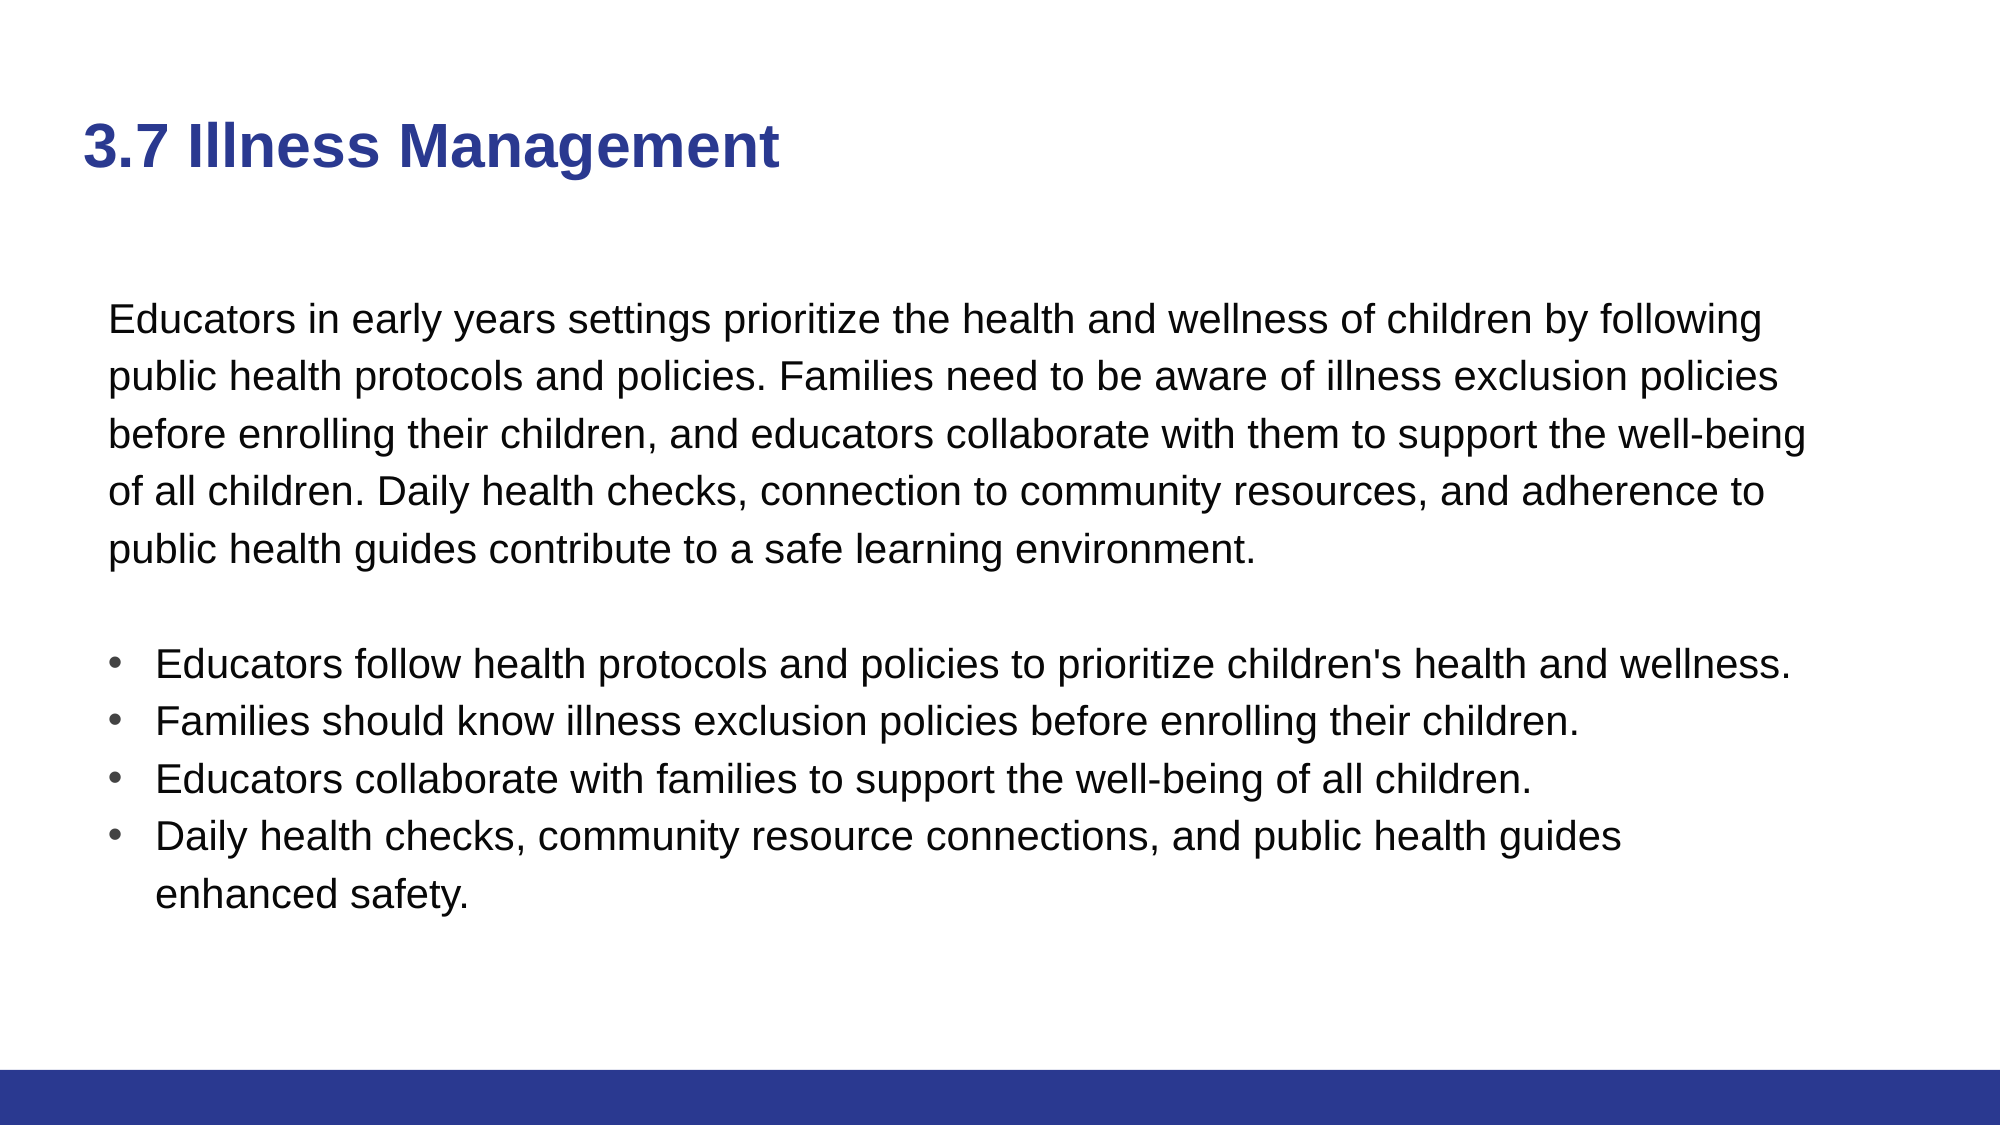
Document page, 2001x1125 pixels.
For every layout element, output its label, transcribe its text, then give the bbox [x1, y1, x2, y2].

list Educators in early years settings prioritize the health and wellness of children by following public health protocols and policies. Families need to be aware of illness exclusion policies before enrolling their children, and educators collaborate with them to support the well-being of all children. Daily health checks, connection to community resources, and adherence to public health guides contribute to a safe learning environment. Educators follow health protocols and policies to prioritize children's health and wellness. Families should know illness exclusion policies before enrolling their children. Educators collaborate with families to support the well-being of all children. Daily health checks, community resource connections, and public health guides enhanced safety. [68, 268, 1862, 1036]
title 3.7 Illness Management [68, 89, 1932, 223]
